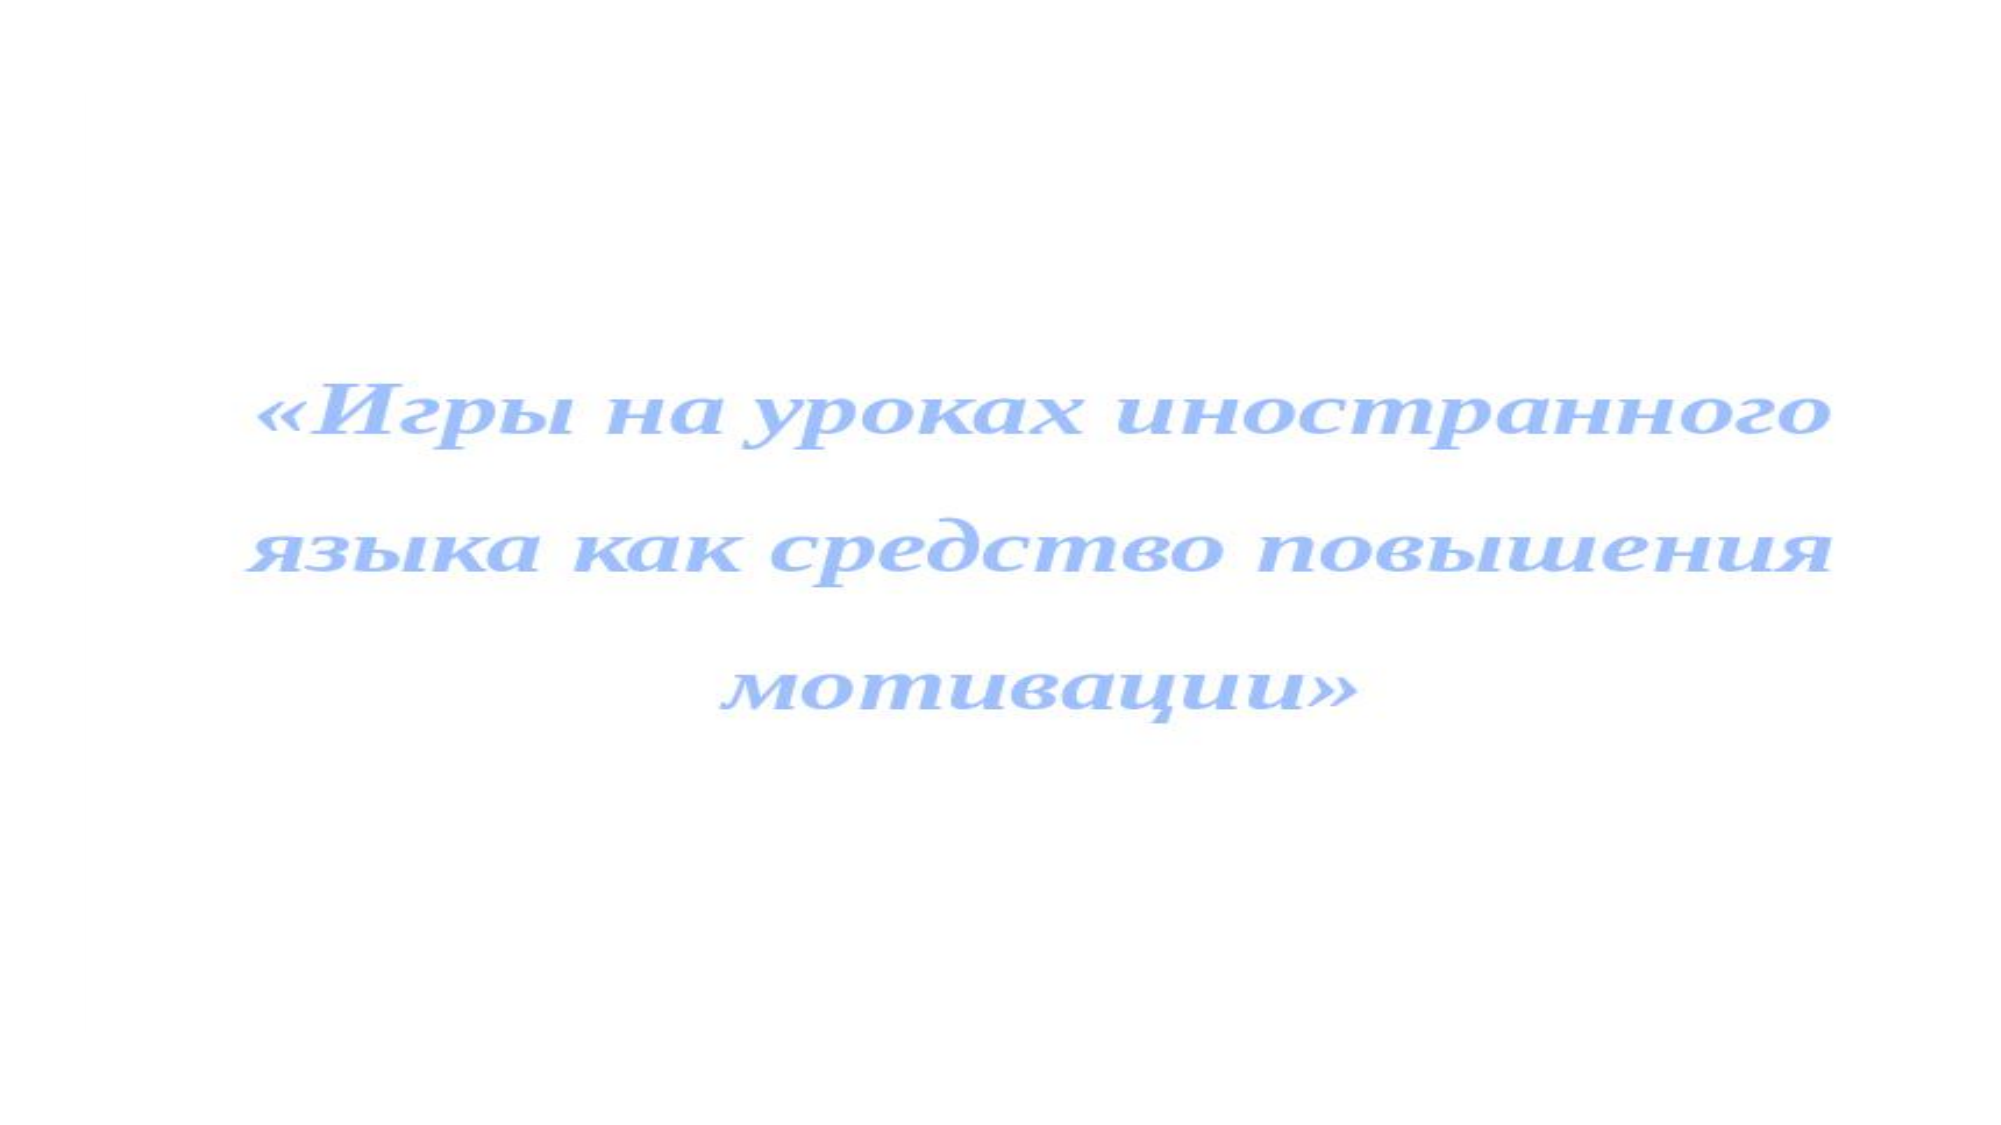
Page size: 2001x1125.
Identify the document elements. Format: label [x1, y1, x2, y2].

picture [83, 93, 1945, 1032]
